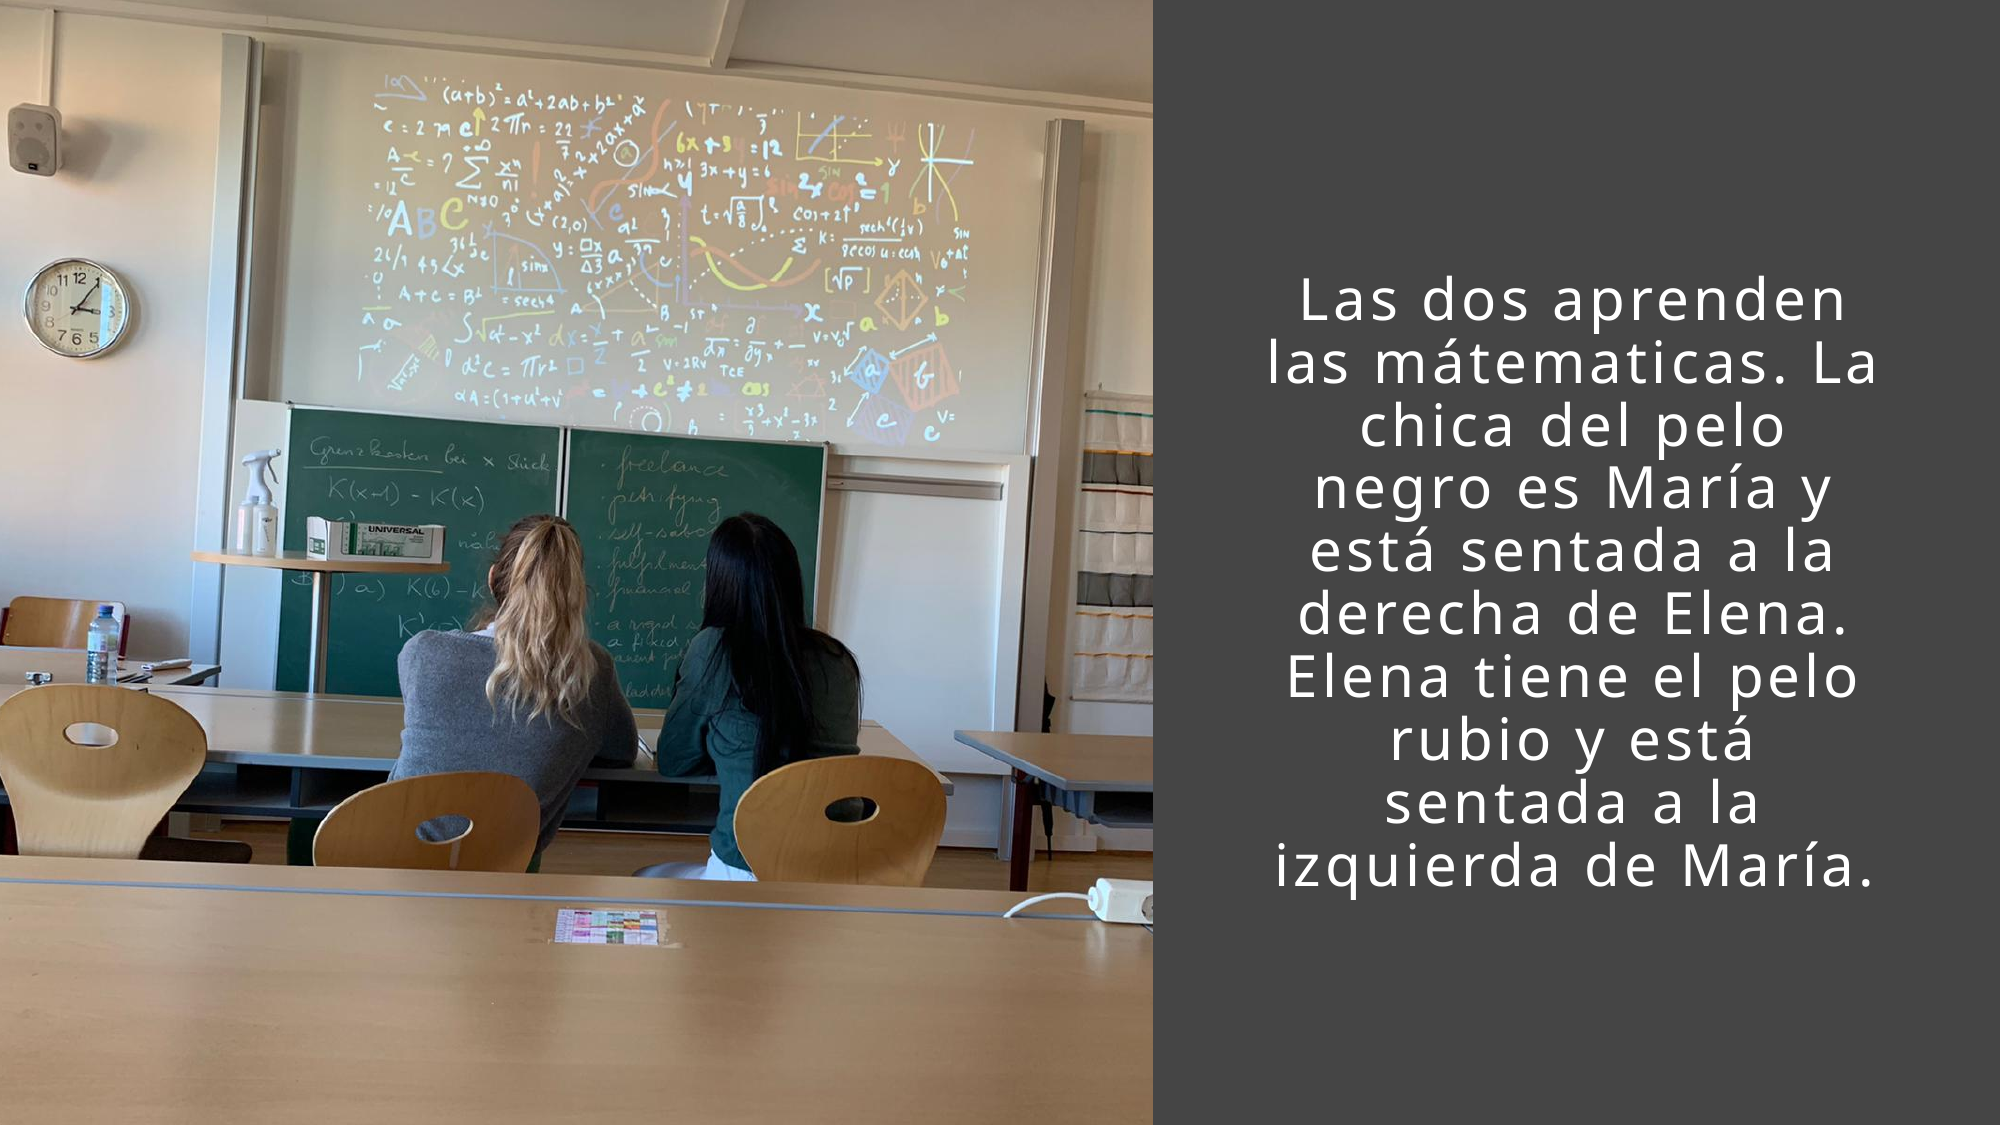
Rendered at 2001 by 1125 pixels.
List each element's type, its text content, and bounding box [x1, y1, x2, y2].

title Las dos aprenden las mátematicas. La chica del pelo negro es María y está sentada a la derecha de Elena. Elena tiene el pelo rubio y está sentada a la izquierda de María. [1243, 216, 1907, 909]
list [0, 0, 1153, 1125]
